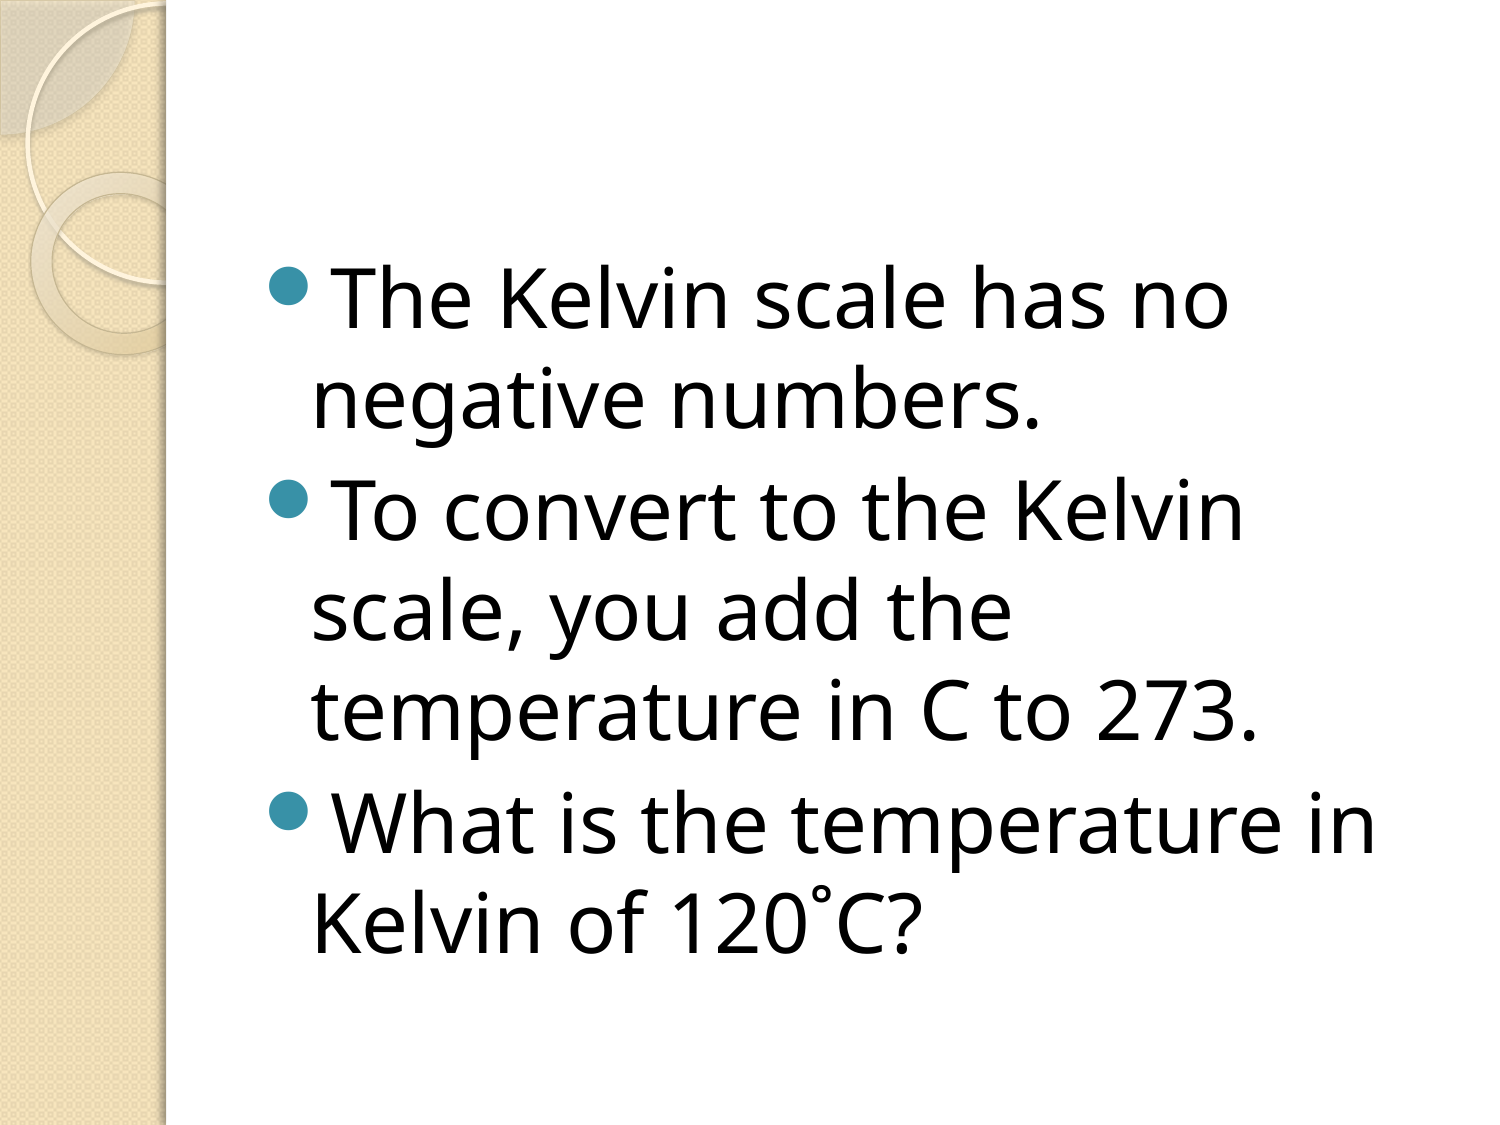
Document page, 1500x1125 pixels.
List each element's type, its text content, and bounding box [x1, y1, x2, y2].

list The Kelvin scale has no negative numbers. To convert to the Kelvin scale, you add the temperature in C to 273. What is the temperature in Kelvin of 120˚C? [235, 237, 1466, 1025]
